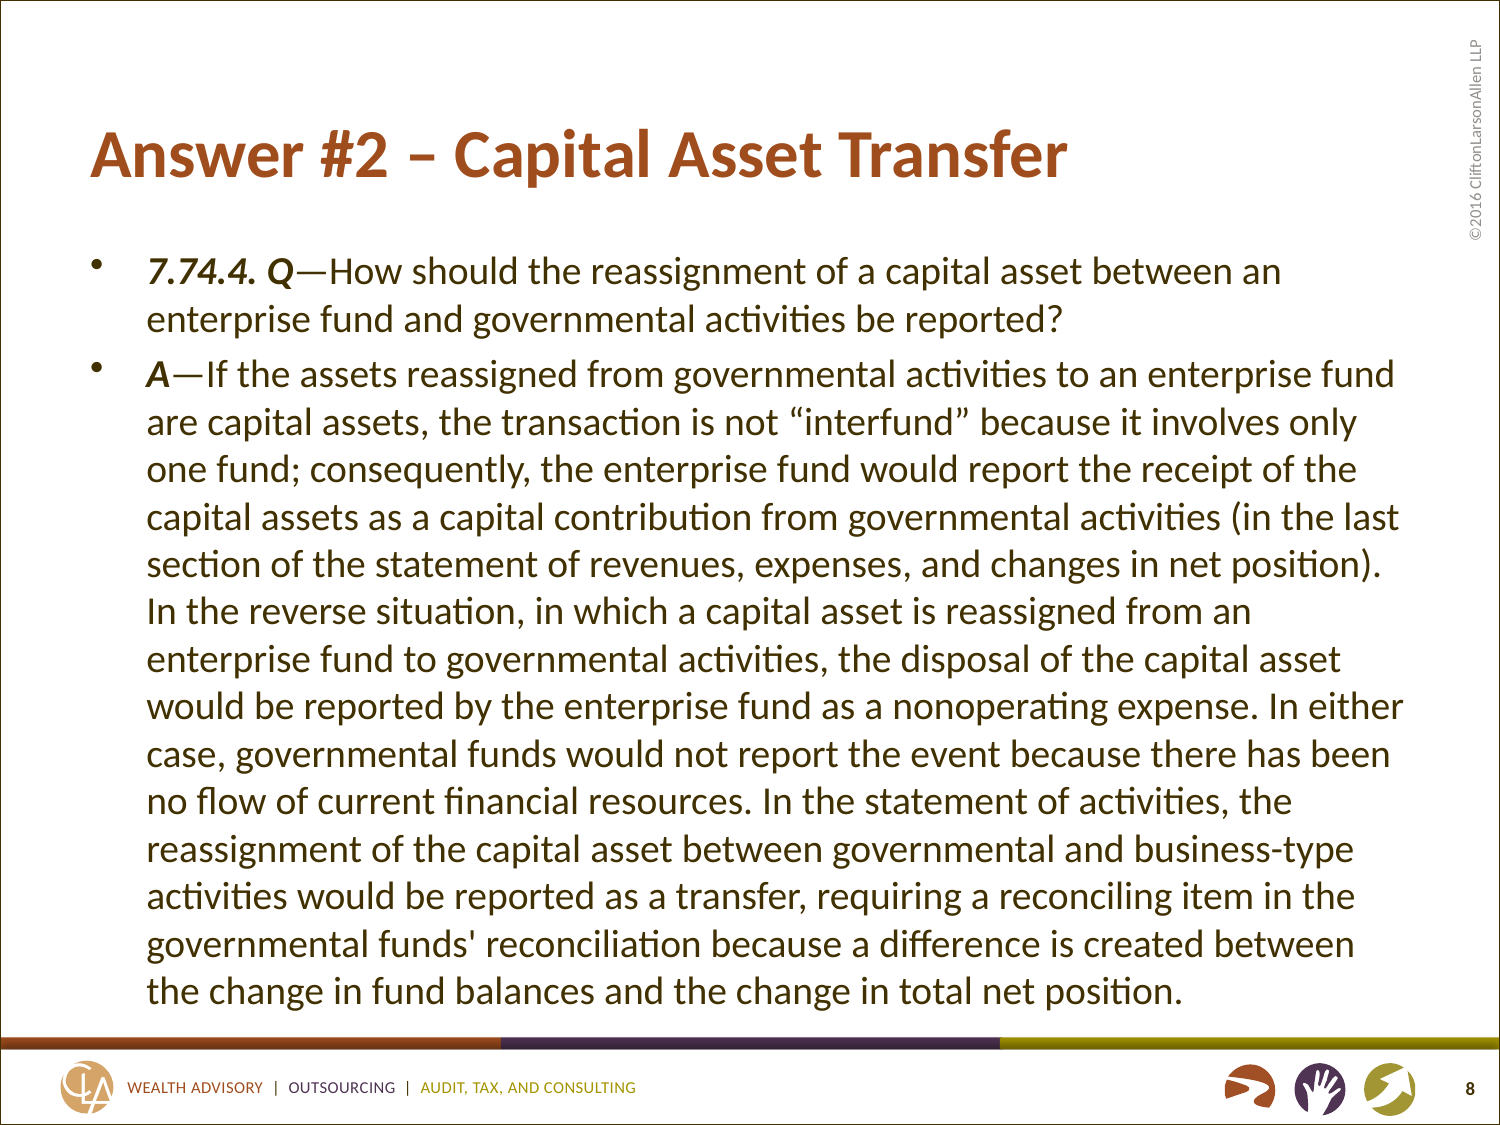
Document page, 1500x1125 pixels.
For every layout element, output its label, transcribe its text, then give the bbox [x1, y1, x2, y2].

title Answer #2 – Capital Asset Transfer [74, 74, 1426, 226]
slide_number 8 [1425, 1050, 1490, 1125]
list 7.74.4. Q—How should the reassignment of a capital asset between an enterprise fund and governmental activities be reported? A—If the assets reassigned from governmental activities to an enterprise fund are capital assets, the transaction is not “interfund” because it involves only one fund; consequently, the enterprise fund would report the receipt of the capital assets as a capital contribution from governmental activities (in the last section of the statement of revenues, expenses, and changes in net position). In the reverse situation, in which a capital asset is reassigned from an enterprise fund to governmental activities, the disposal of the capital asset would be reported by the enterprise fund as a nonoperating expense. In either case, governmental funds would not report the event because there has been no flow of current financial resources. In the statement of activities, the reassignment of the capital asset between governmental and business-type activities would be reported as a transfer, requiring a reconciling item in the governmental funds' reconciliation because a difference is created between the change in fund balances and the change in total net position. [74, 237, 1426, 988]
